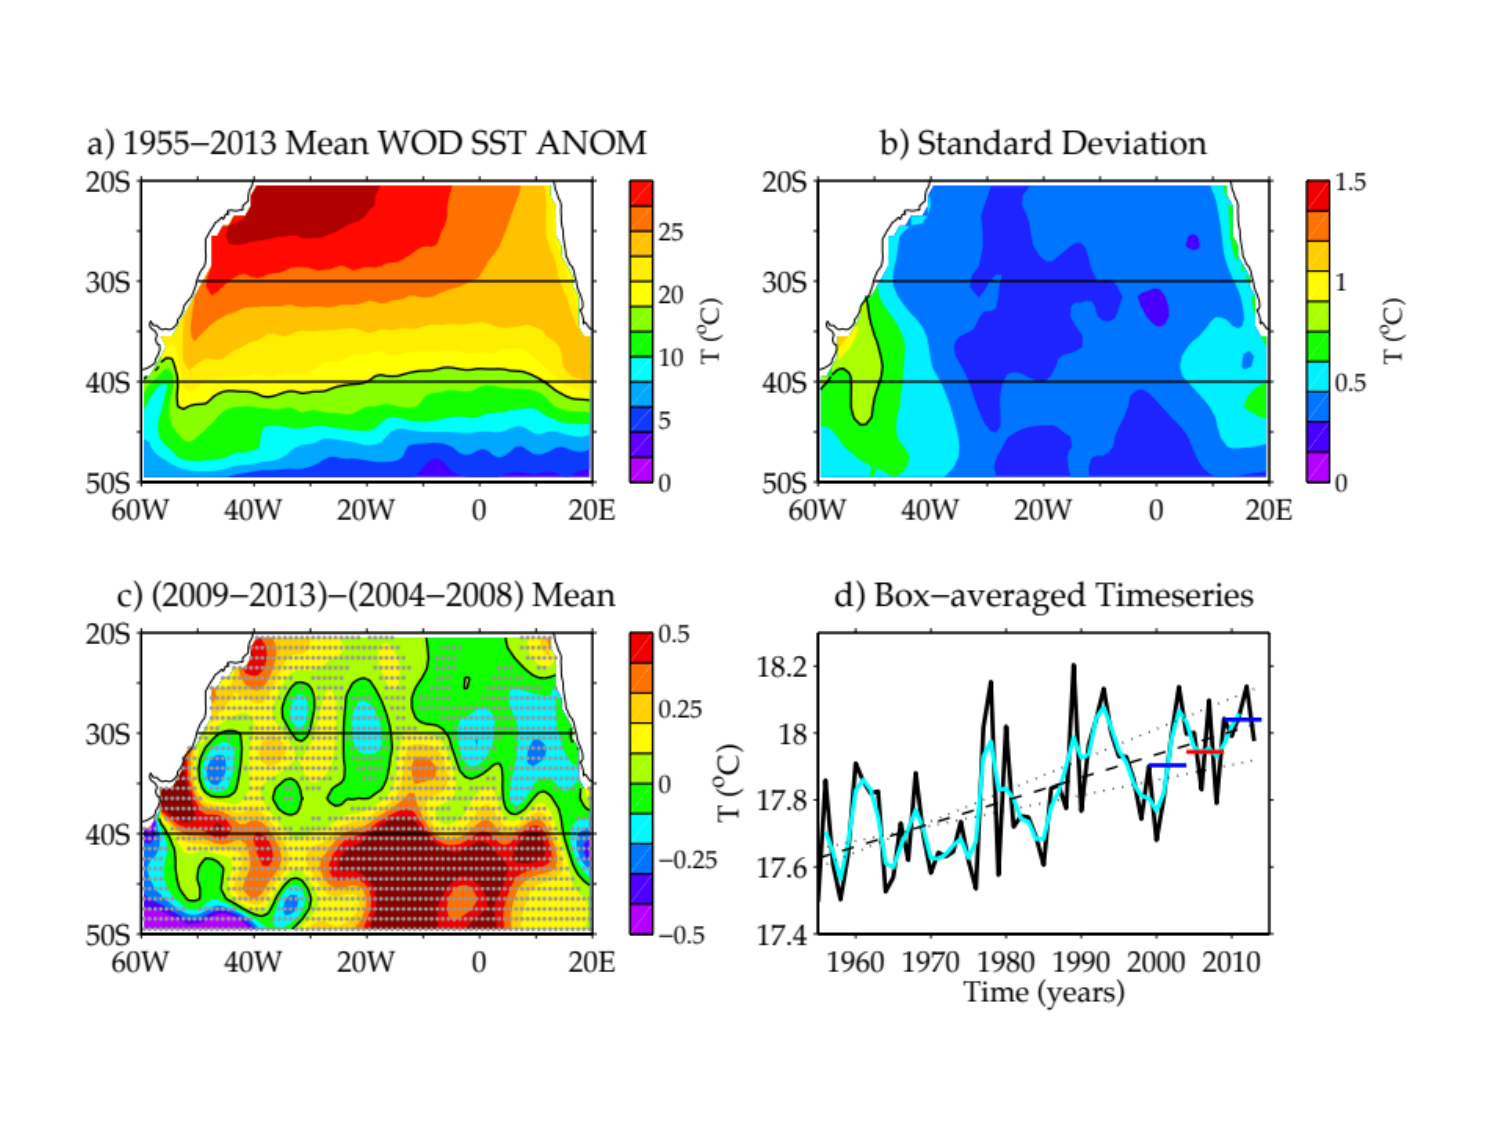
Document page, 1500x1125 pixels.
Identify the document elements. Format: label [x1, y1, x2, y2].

picture [83, 112, 1417, 1013]
